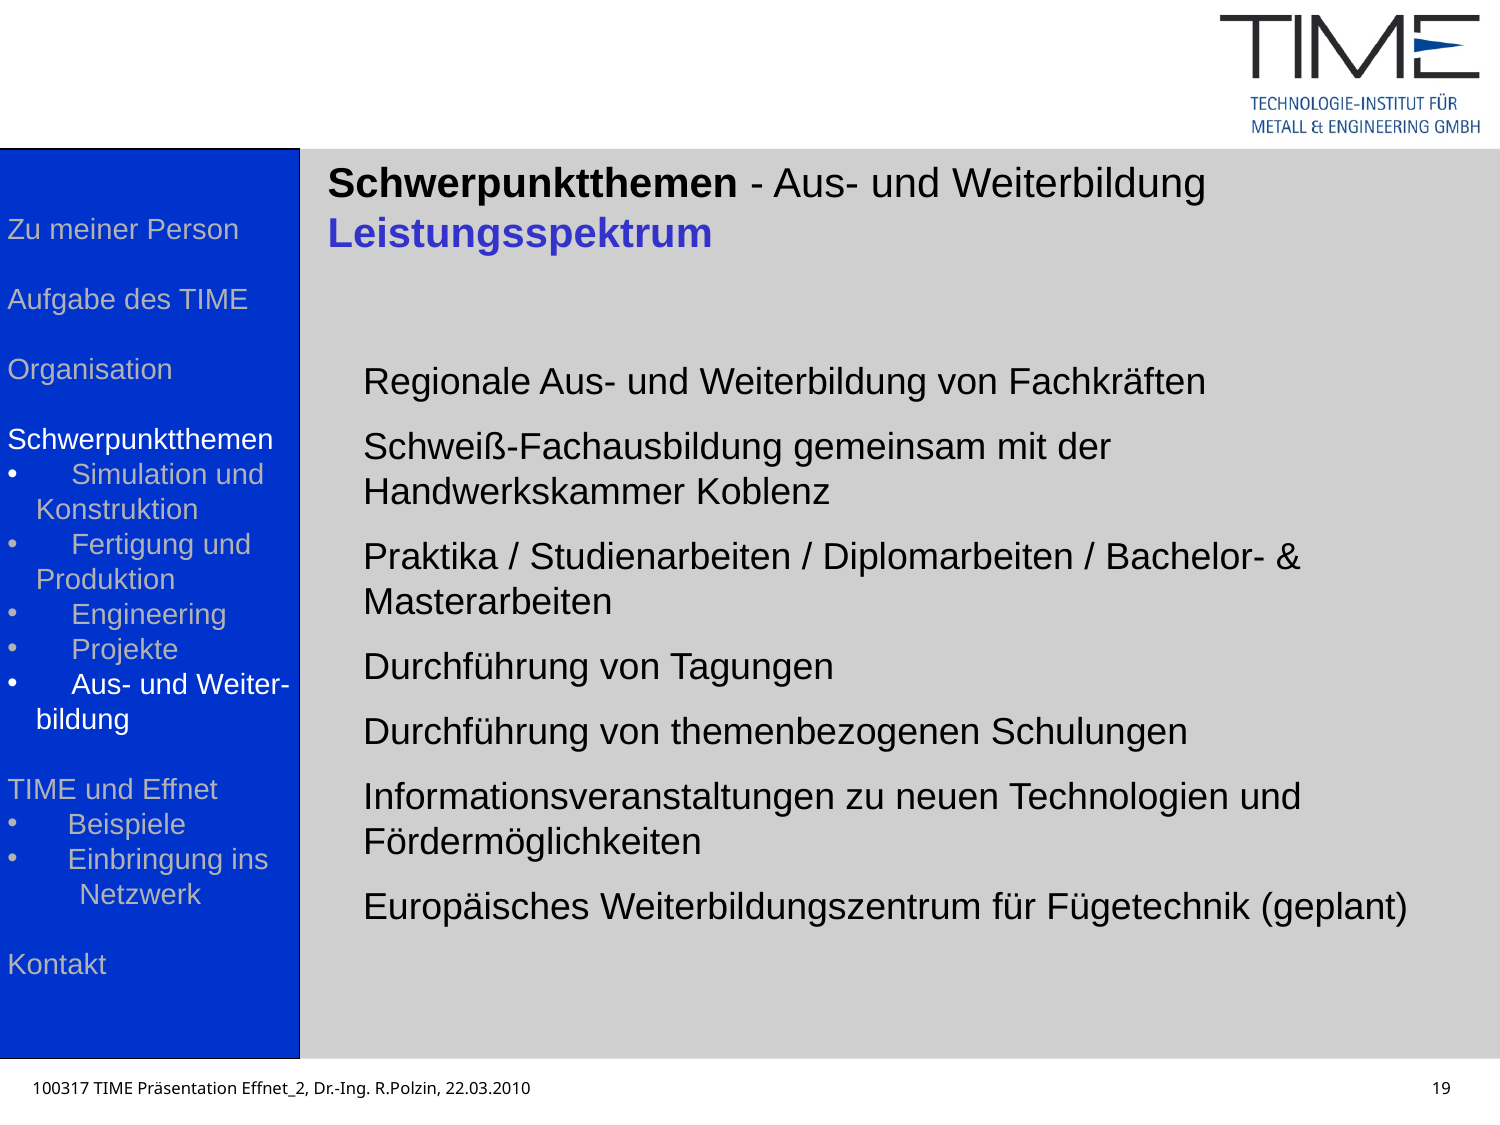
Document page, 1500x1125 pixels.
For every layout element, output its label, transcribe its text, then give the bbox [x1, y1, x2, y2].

text_box Zu meiner Person Aufgabe des TIME Organisation Schwerpunktthemen Simulation und Konstruktion Fertigung und Produktion Engineering Projekte Aus- und Weiter- bildung TIME und Effnet Beispiele Einbringung ins Netzwerk Kontakt [0, 203, 306, 988]
text_box Schwerpunktthemen - Aus- und Weiterbildung Leistungsspektrum [312, 148, 1298, 264]
text_box Regionale Aus- und Weiterbildung von Fachkräften Schweiß-Fachausbildung gemeinsam mit der Handwerkskammer Koblenz Praktika / Studienarbeiten / Diplomarbeiten / Bachelor- & Masterarbeiten Durchführung von Tagungen Durchführung von themenbezogenen Schulungen Informationsveranstaltungen zu neuen Technologien und Fördermöglichkeiten Europäisches Weiterbildungszentrum für Fügetechnik (geplant) [348, 349, 1434, 980]
picture [1214, 8, 1488, 138]
